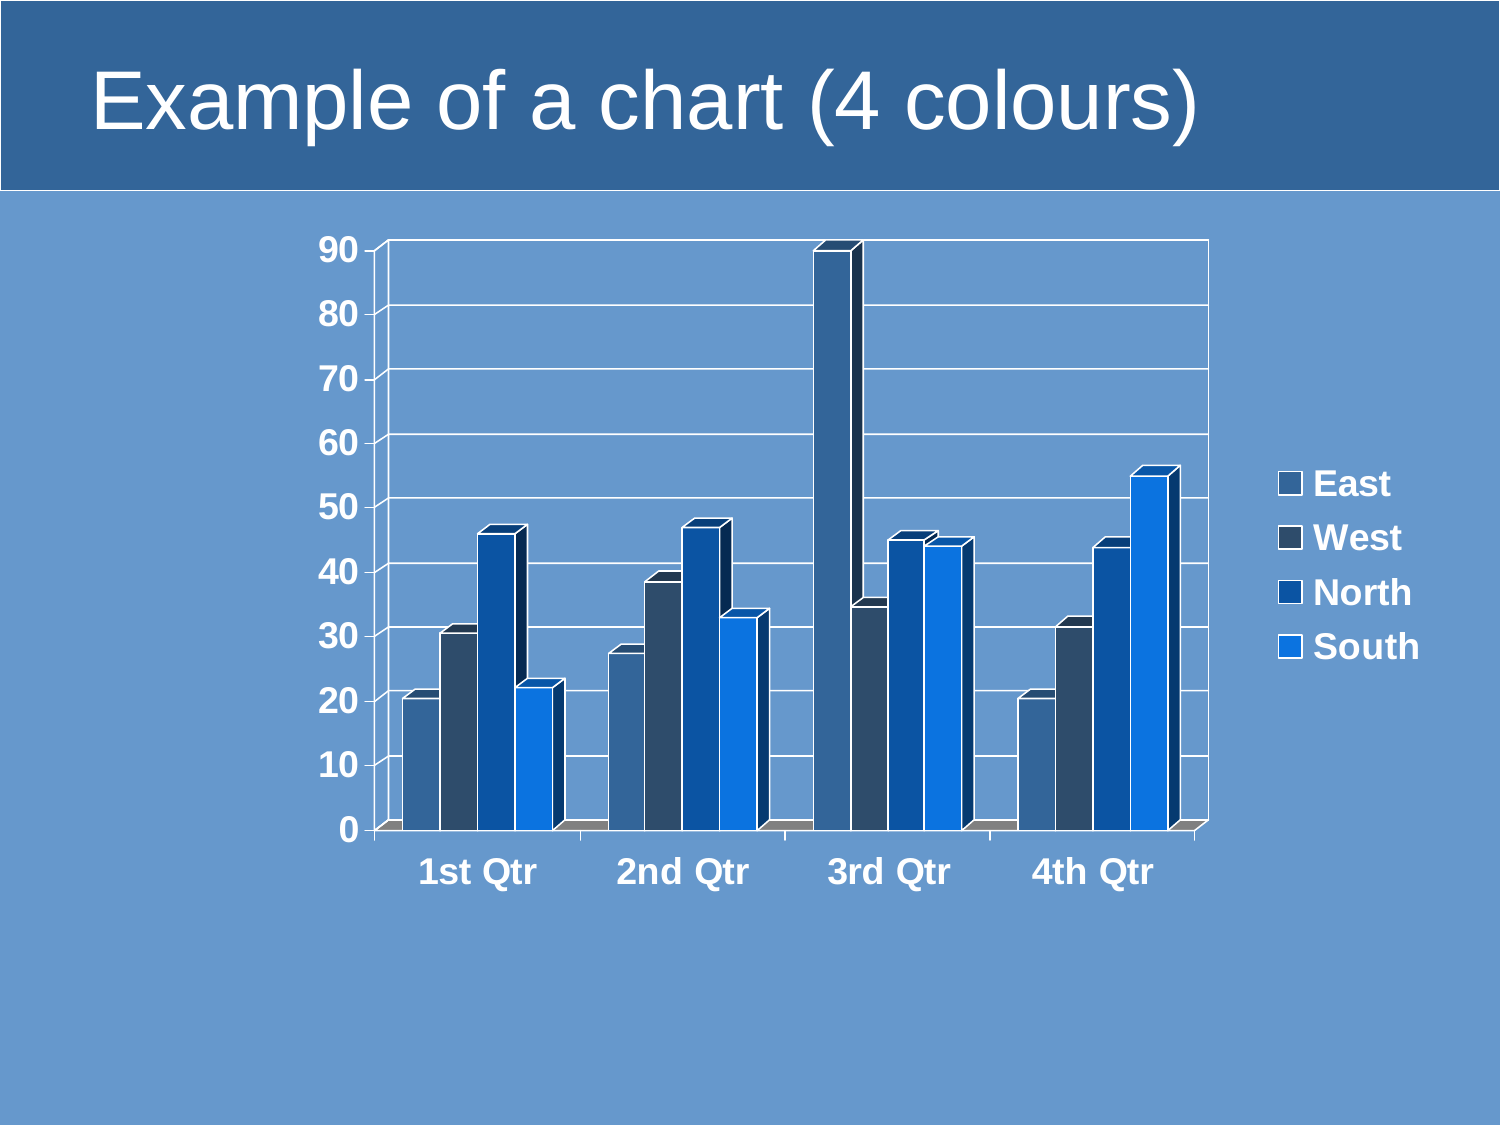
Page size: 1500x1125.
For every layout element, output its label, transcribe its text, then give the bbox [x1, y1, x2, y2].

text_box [247, 193, 1443, 932]
title Example of a chart (4 colours) [75, 31, 1406, 161]
